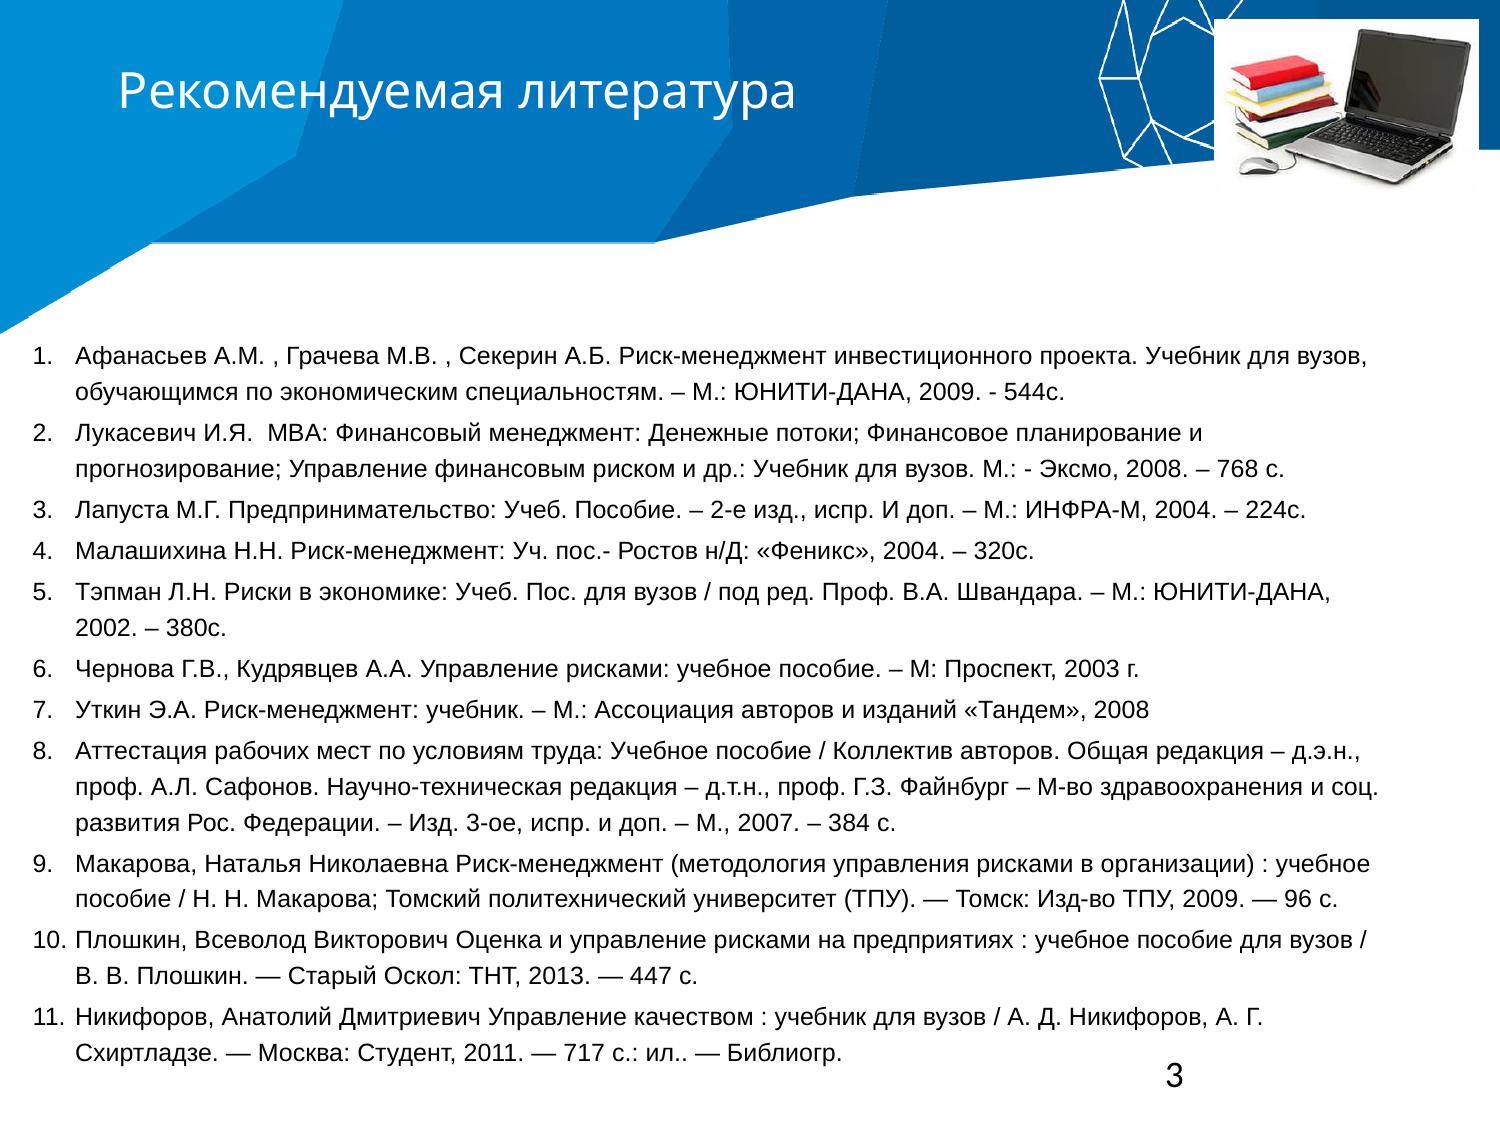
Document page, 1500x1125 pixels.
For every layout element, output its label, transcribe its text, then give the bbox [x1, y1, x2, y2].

title Рекомендуемая литература [88, 19, 1212, 159]
slide_number 3 [1149, 1042, 1500, 1103]
list Афанасьев А.М. , Грачева М.В. , Секерин А.Б. Риск-менеджмент инвестиционного проекта. Учебник для вузов, обучающимся по экономическим специальностям. – М.: ЮНИТИ-ДАНА, 2009. - 544с. Лукасевич И.Я. MBA: Финансовый менеджмент: Денежные потоки; Финансовое планирование и прогнозирование; Управление финансовым риском и др.: Учебник для вузов. М.: - Эксмо, 2008. – 768 с. Лапуста М.Г. Предпринимательство: Учеб. Пособие. – 2-е изд., испр. И доп. – М.: ИНФРА-М, 2004. – 224с. Малашихина Н.Н. Риск-менеджмент: Уч. пос.- Ростов н/Д: «Феникс», 2004. – 320с. Тэпман Л.Н. Риски в экономике: Учеб. Пос. для вузов / под ред. Проф. В.А. Швандара. – М.: ЮНИТИ-ДАНА, 2002. – 380с. Чернова Г.В., Кудрявцев А.А. Управление рисками: учебное пособие. – М: Проспект, 2003 г. Уткин Э.А. Риск-менеджмент: учебник. – М.: Ассоциация авторов и изданий «Тандем», 2008 Аттестация рабочих мест по условиям труда: Учебное пособие / Коллектив авторов. Общая редакция – д.э.н., проф. А.Л. Сафонов. Научно-техническая редакция – д.т.н., проф. Г.З. Файнбург – М-во здравоохранения и соц. развития Рос. Федерации. – Изд. 3-ое, испр. и доп. – М., 2007. – 384 с. Макарова, Наталья Николаевна Риск-менеджмент (методология управления рисками в организации) : учебное пособие / Н. Н. Макарова; Томский политехнический университет (ТПУ). — Томск: Изд-во ТПУ, 2009. — 96 с. Плошкин, Всеволод Викторович Оценка и управление рисками на предприятиях : учебное пособие для вузов / В. В. Плошкин. — Старый Оскол: ТНТ, 2013. — 447 с. Никифоров, Анатолий Дмитриевич Управление качеством : учебник для вузов / А. Д. Никифоров, А. Г. Схиртладзе. — Москва: Студент, 2011. — 717 с.: ил.. — Библиогр. [17, 326, 1412, 1108]
picture [0, 0, 1500, 1125]
